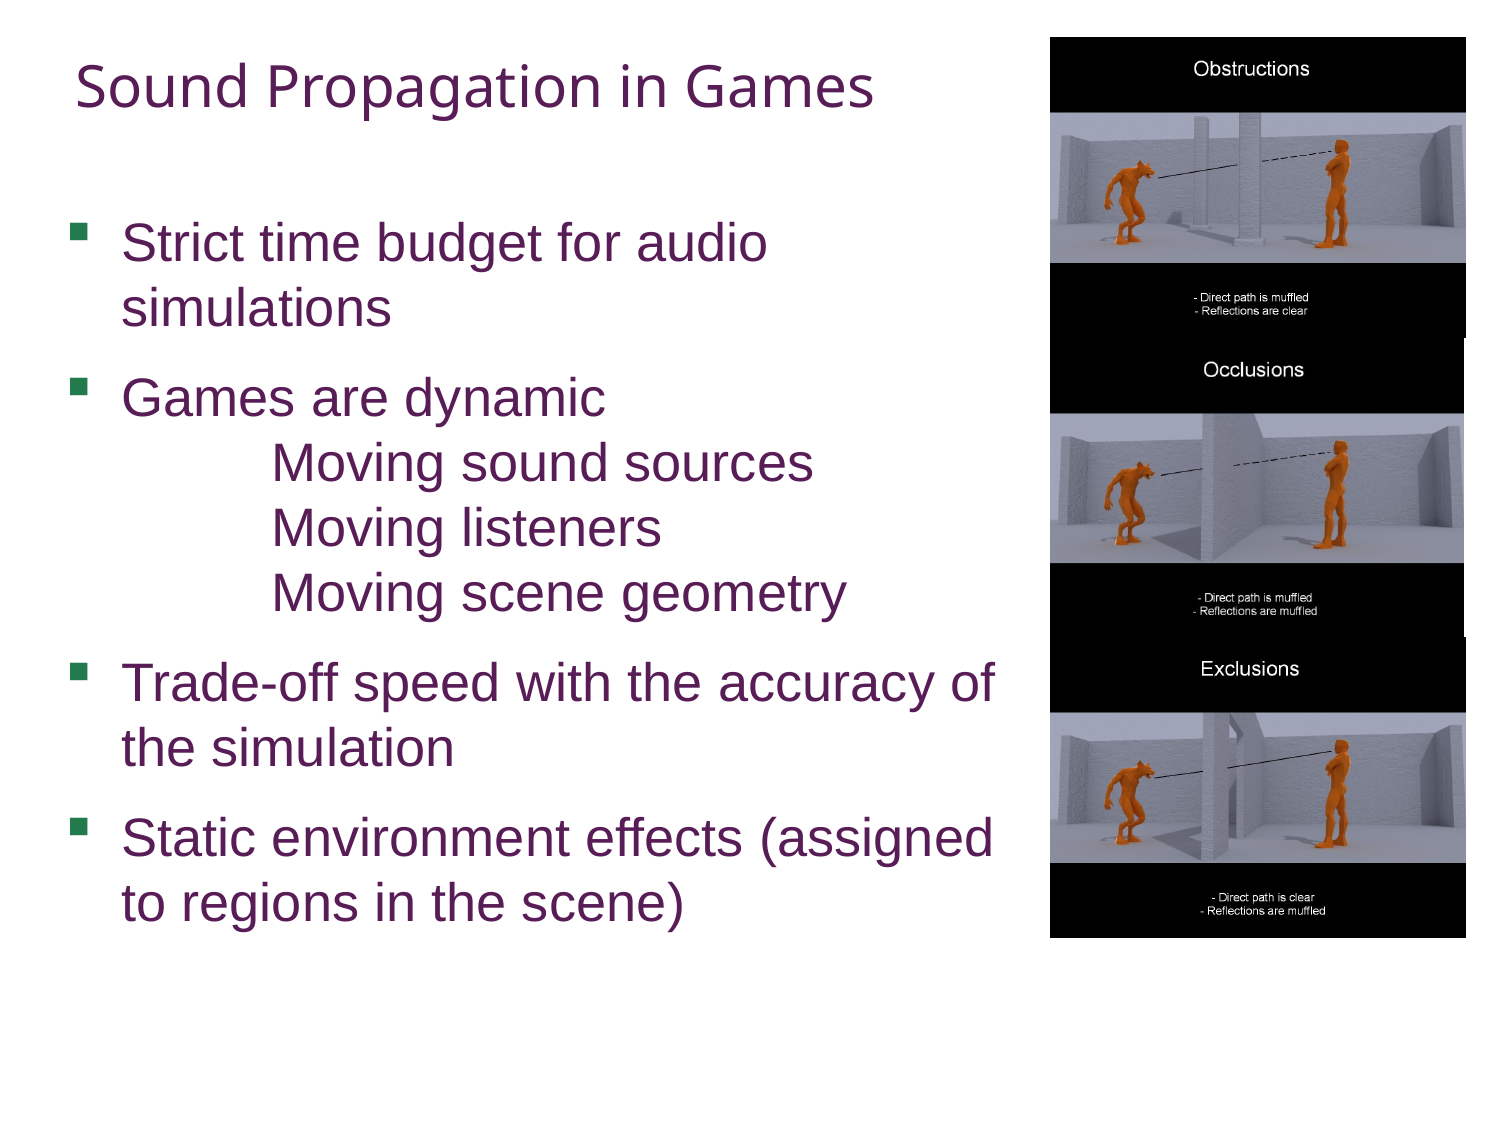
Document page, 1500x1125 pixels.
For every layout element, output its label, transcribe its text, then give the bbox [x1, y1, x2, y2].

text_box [1049, 37, 1466, 938]
text_box Sound Propagation in Games [60, 41, 1044, 127]
list Strict time budget for audio simulations Games are dynamic Moving sound sources Moving listeners Moving scene geometry Trade-off speed with the accuracy of the simulation Static environment effects (assigned to regions in the scene) [49, 199, 1035, 993]
